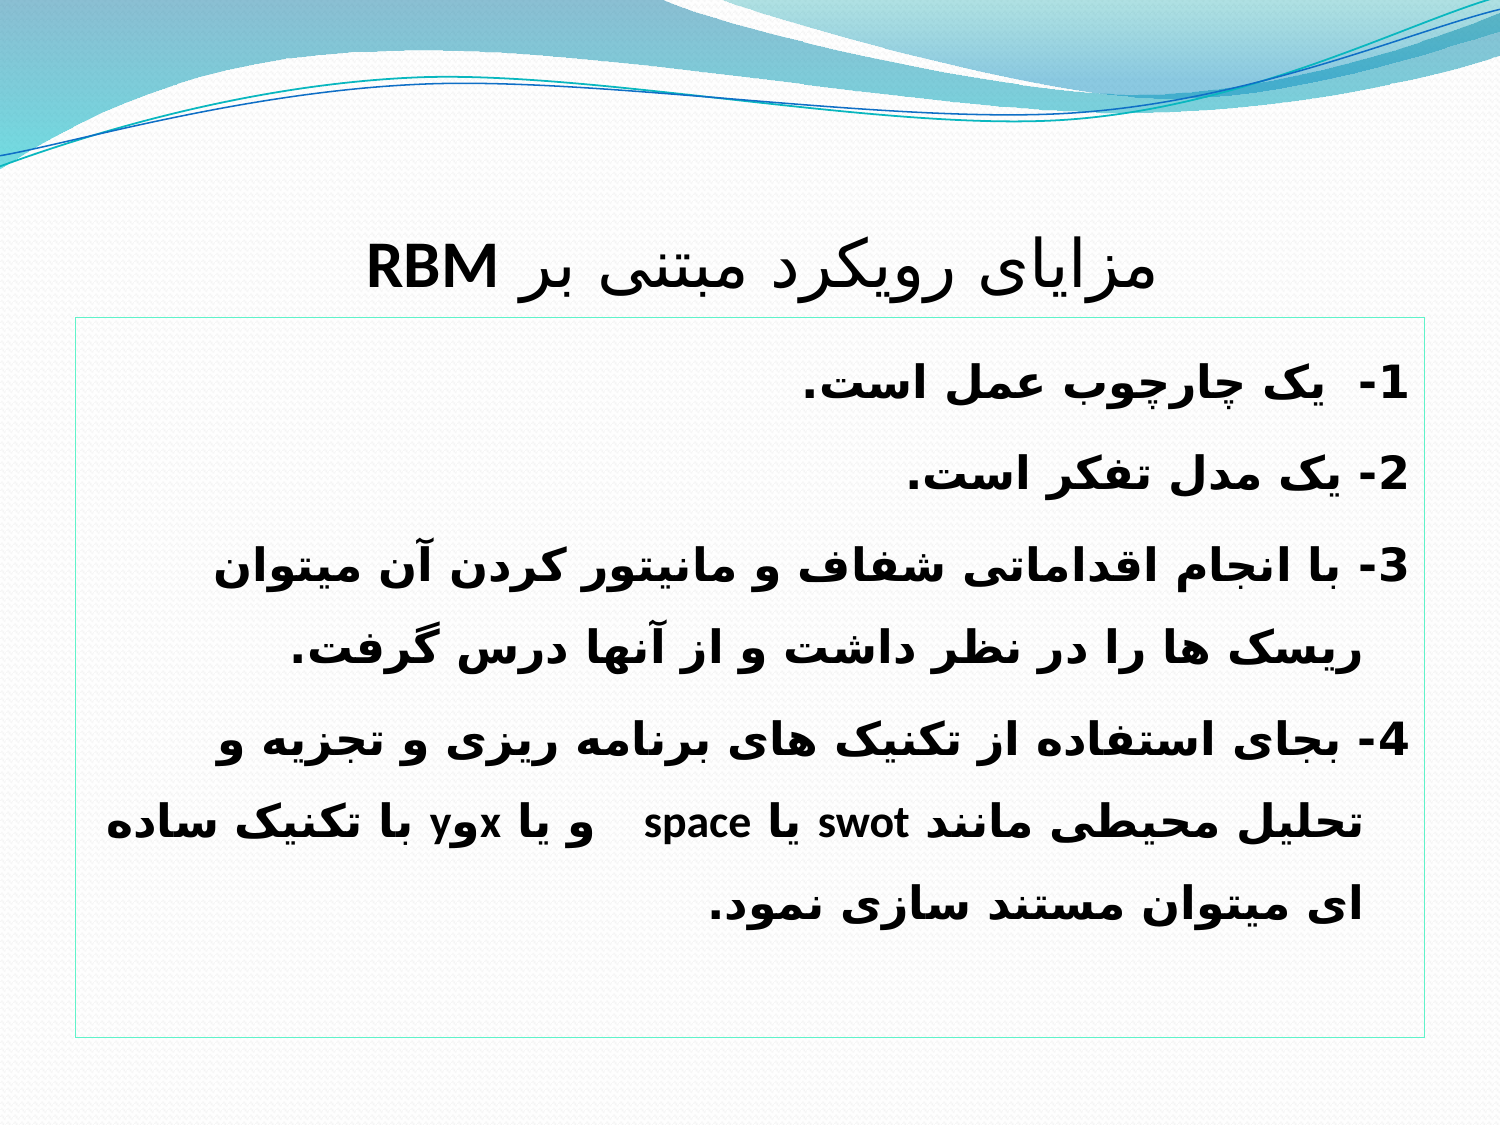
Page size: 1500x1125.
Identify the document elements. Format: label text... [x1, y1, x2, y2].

list 1- یک چارچوب عمل است. 2- یک مدل تفکر است. 3- با انجام اقداماتی شفاف و مانیتور کردن آن میتوان ریسک ها را در نظر داشت و از آنها درس گرفت. 4- بجای استفاده از تکنیک های برنامه ریزی و تجزیه و تحلیل محیطی مانند swot یا space و یا xوy با تکنیک ساده ای میتوان مستند سازی نمود. [75, 317, 1425, 1038]
title مزایای رویکرد مبتنی بر RBM [88, 113, 1439, 302]
